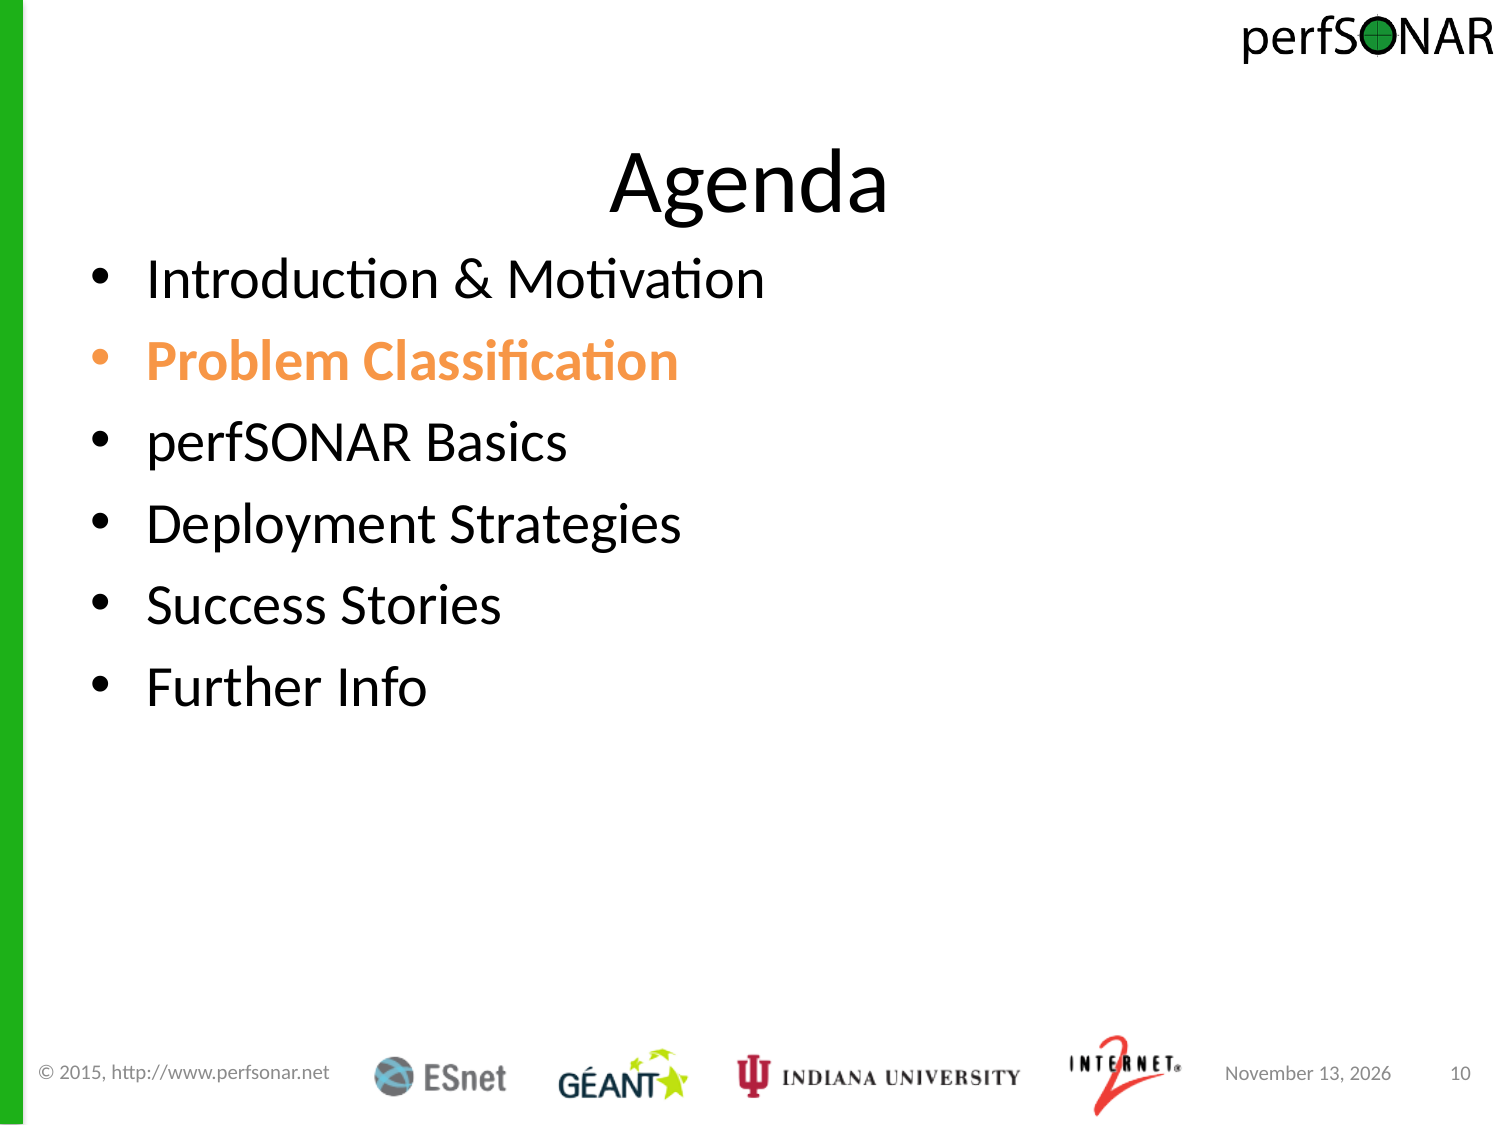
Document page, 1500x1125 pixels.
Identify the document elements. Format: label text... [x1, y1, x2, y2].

slide_number 10 [1425, 1042, 1486, 1103]
picture [1239, 9, 1500, 67]
picture [363, 1021, 1191, 1124]
title Agenda [75, 81, 1425, 232]
list Introduction & Motivation Problem Classification perfSONAR Basics Deployment Strategies Success Stories Further Info [75, 232, 1425, 946]
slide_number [1190, 1042, 1407, 1103]
footer © 2015, http://www.perfsonar.net [22, 1041, 364, 1102]
